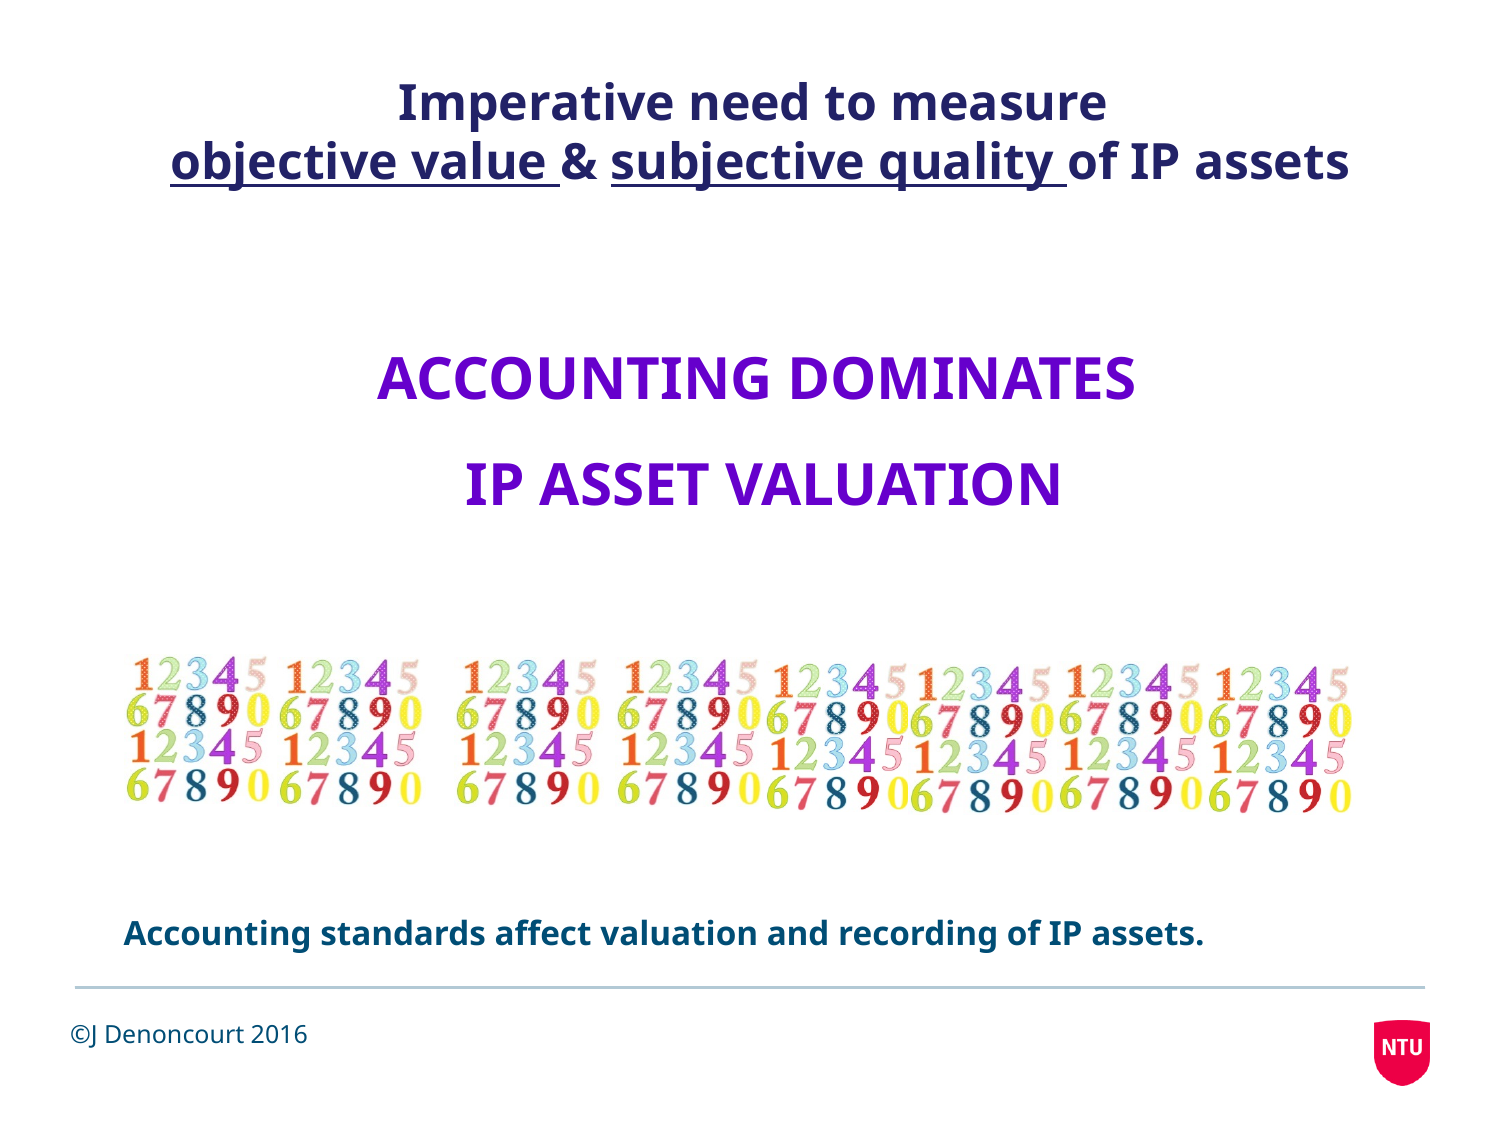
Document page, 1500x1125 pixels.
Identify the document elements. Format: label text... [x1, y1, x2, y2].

title Imperative need to measure objective value & subjective quality of IP assets [62, 62, 1471, 220]
picture [615, 656, 1356, 815]
list ACCOUNTING DOMINATES IP ASSET VALUATION [79, 326, 1450, 618]
picture [454, 656, 604, 808]
text_box ©J Denoncourt 2016 [55, 1011, 324, 1057]
picture [124, 653, 274, 805]
picture [1374, 1020, 1430, 1086]
text_box Accounting standards affect valuation and recording of IP assets. [108, 904, 1420, 960]
picture [276, 656, 427, 808]
